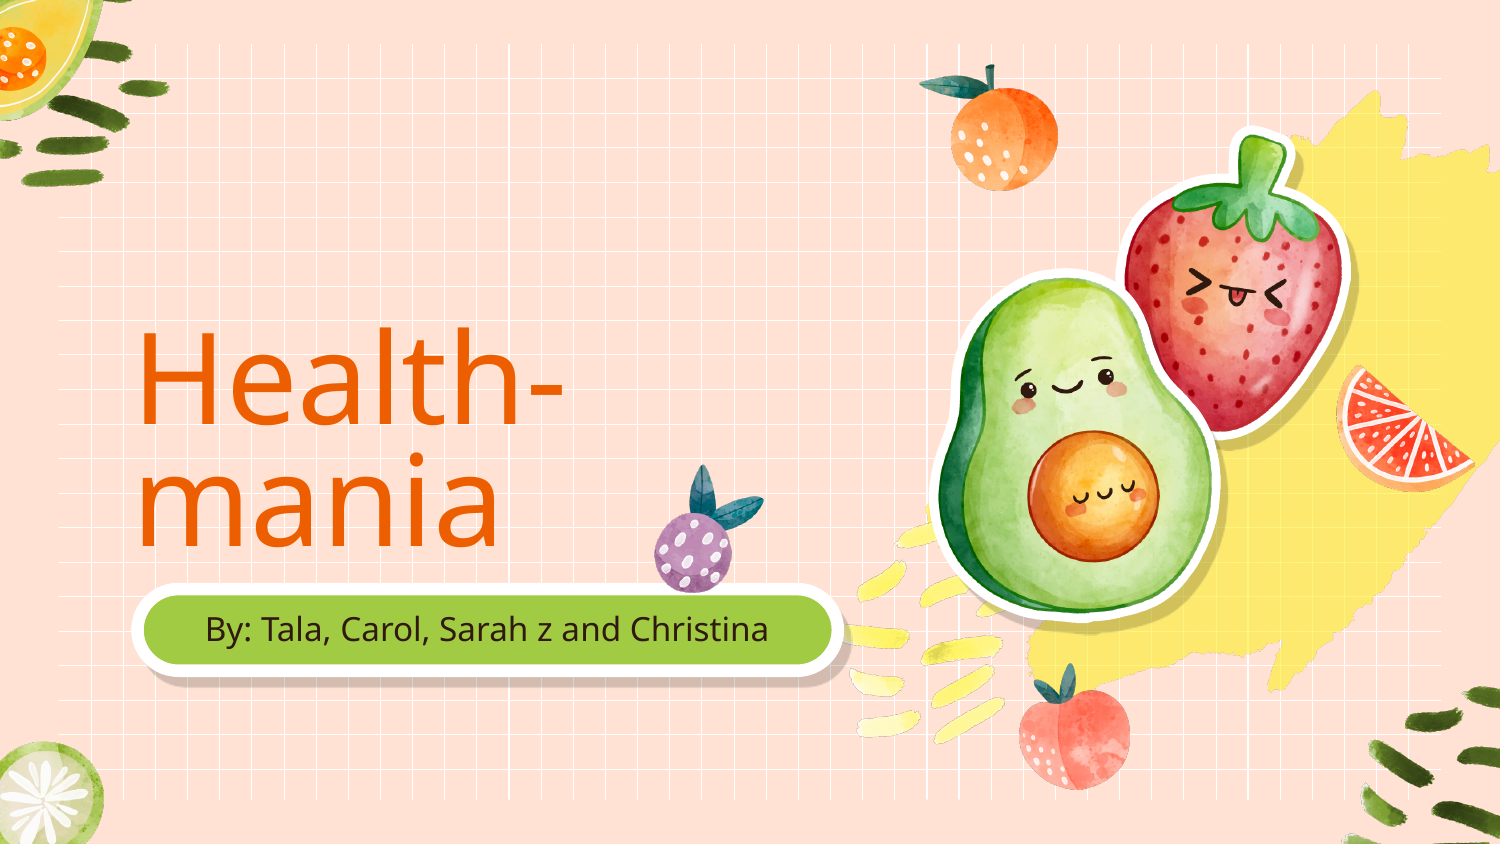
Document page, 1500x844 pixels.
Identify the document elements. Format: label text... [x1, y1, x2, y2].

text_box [937, 276, 1212, 615]
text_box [1124, 134, 1342, 432]
picture [797, 64, 1500, 844]
picture [0, 741, 104, 844]
picture [0, 0, 170, 187]
subtitle By: Tala, Carol, Sarah z and Christina [155, 592, 815, 661]
title Health-mania [117, 312, 750, 565]
picture [653, 464, 764, 594]
text_box [137, 596, 815, 671]
